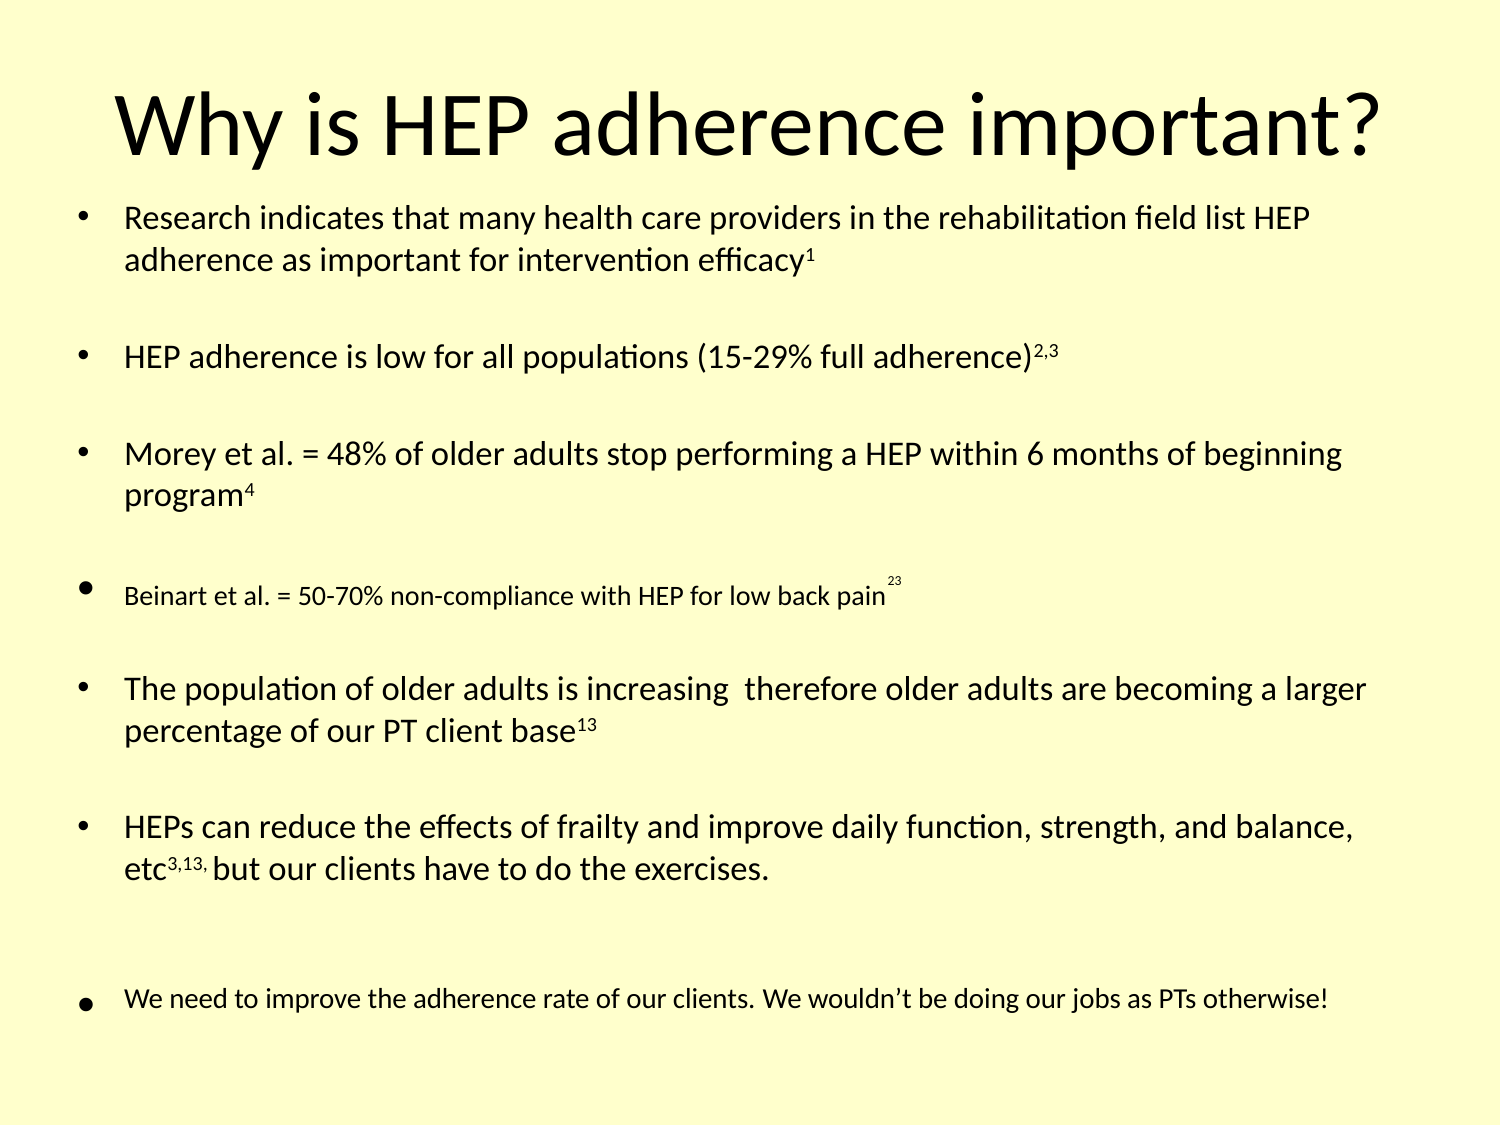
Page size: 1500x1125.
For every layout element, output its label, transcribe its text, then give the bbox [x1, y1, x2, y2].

title Why is HEP adherence important? [75, 24, 1425, 213]
list Research indicates that many health care providers in the rehabilitation field list HEP adherence as important for intervention efficacy1 HEP adherence is low for all populations (15-29% full adherence)2,3 Morey et al. = 48% of older adults stop performing a HEP within 6 months of beginning program4 Beinart et al. = 50-70% non-compliance with HEP for low back pain23 The population of older adults is increasing therefore older adults are becoming a larger percentage of our PT client base13 HEPs can reduce the effects of frailty and improve daily function, strength, and balance, etc3,13, but our clients have to do the exercises. We need to improve the adherence rate of our clients. We wouldn’t be doing our jobs as PTs otherwise! [62, 187, 1413, 1050]
